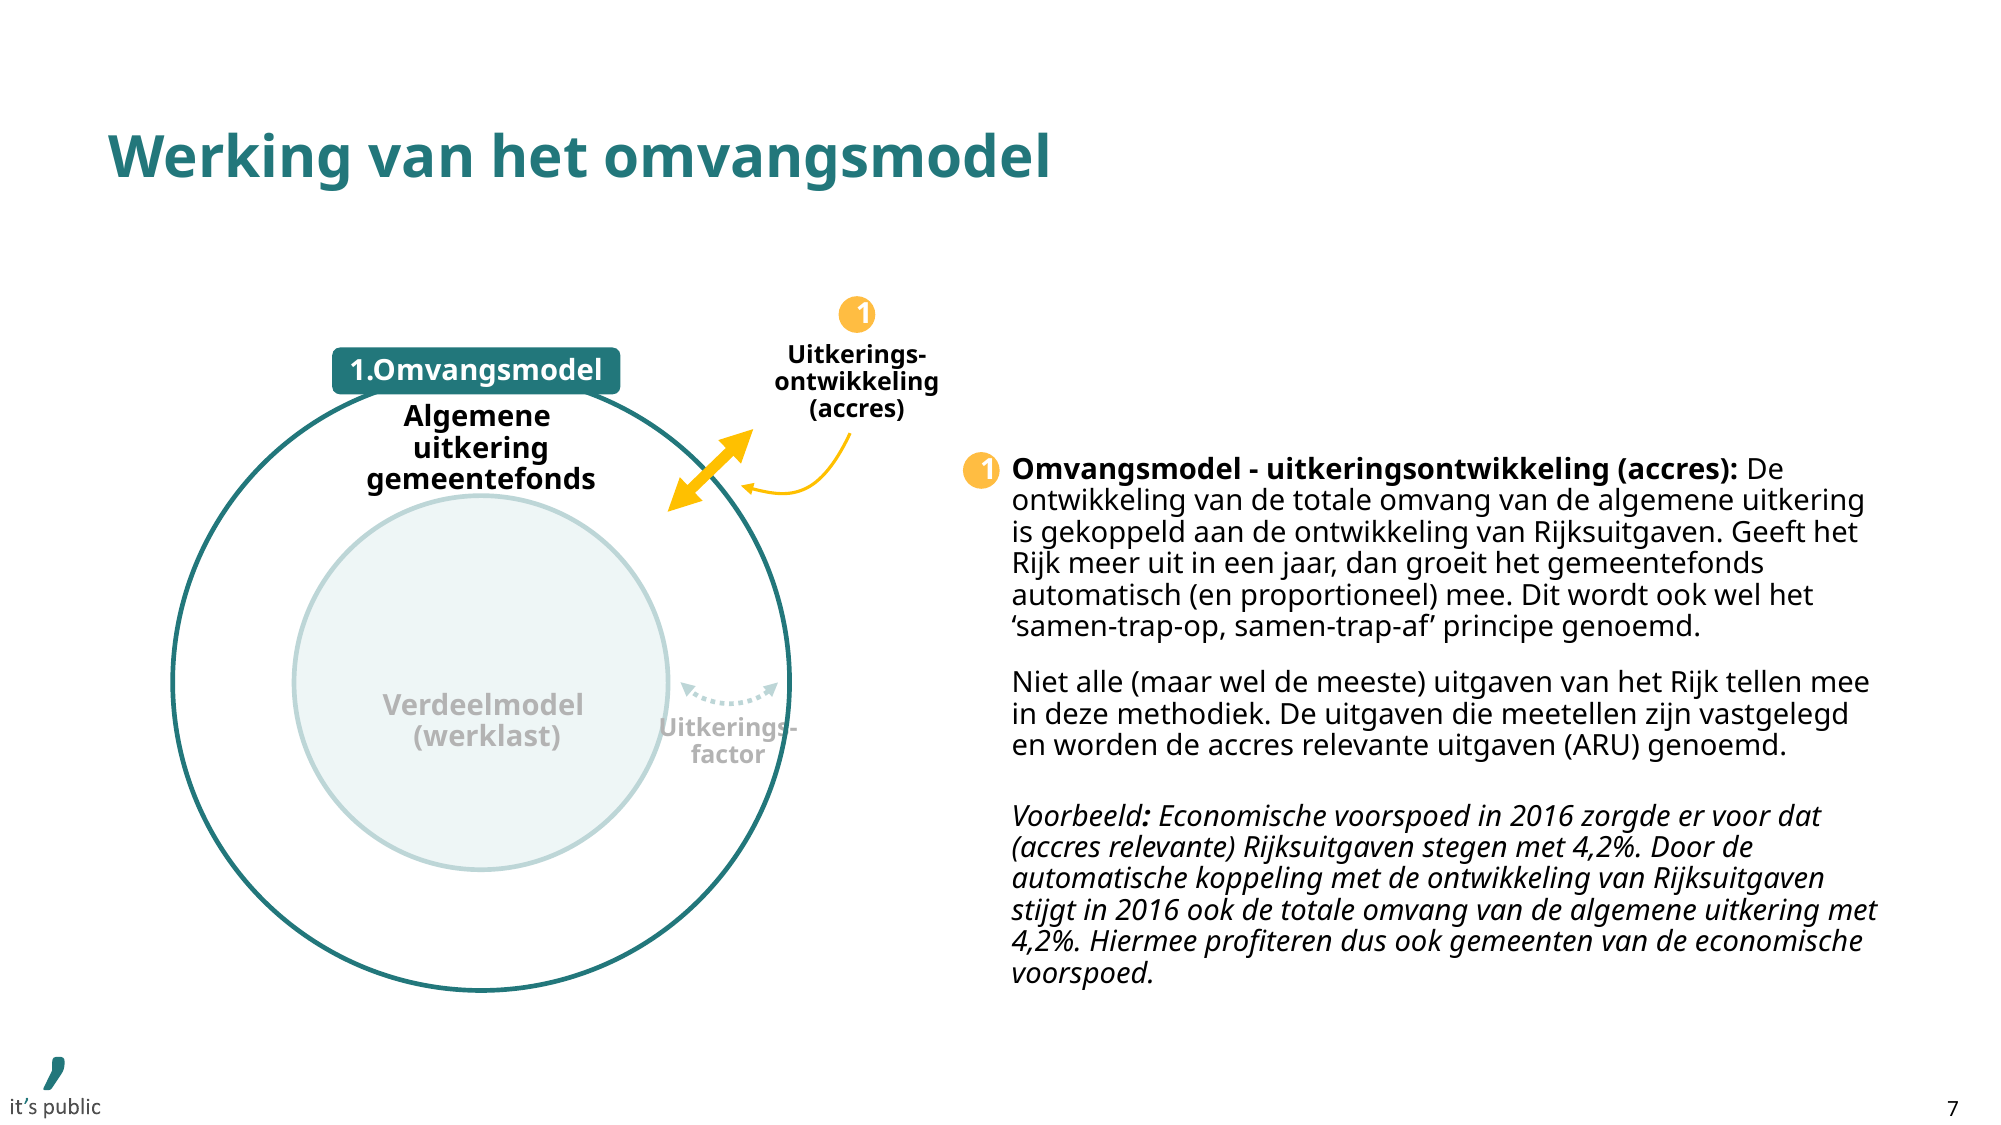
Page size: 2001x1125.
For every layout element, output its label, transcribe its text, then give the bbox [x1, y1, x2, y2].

text_box 1.Omvangsmodel [332, 347, 621, 395]
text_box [667, 429, 754, 512]
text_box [294, 495, 669, 870]
text_box 1 [838, 296, 876, 333]
text_box Uitkerings-ontwikkeling (accres) [750, 334, 965, 392]
title Werking van het omvangsmodel [108, 63, 1892, 191]
slide_number 7 [1802, 1096, 1971, 1124]
text_box [203, 363, 890, 1021]
text_box Omvangsmodel - uitkeringsontwikkeling (accres): De ontwikkeling van de totale omvang van de algemene uitkering is gekoppeld aan de ontwikkeling van Rijksuitgaven. Geeft het Rijk meer uit in een jaar, dan groeit het gemeentefonds automatisch (en proportioneel) mee. Dit wordt ook wel het ‘samen-trap-op, samen-trap-af’ principe genoemd. Niet alle (maar wel de meeste) uitgaven van het Rijk tellen mee in deze methodiek. De uitgaven die meetellen zijn vastgelegd en worden de accres relevante uitgaven (ARU) genoemd. Voorbeeld: Economische voorspoed in 2016 zorgde er voor dat (accres relevante) Rijksuitgaven stegen met 4,2%. Door de automatische koppeling met de ontwikkeling van Rijksuitgaven stijgt in 2016 ook de totale omvang van de algemene uitkering met 4,2%. Hiermee profiteren dus ook gemeenten van de economische voorspoed. [999, 442, 1904, 942]
text_box Algemene uitkering gemeentefonds [296, 394, 667, 495]
text_box 1 [962, 452, 1000, 489]
text_box [172, 435, 790, 991]
text_box [754, 433, 851, 494]
